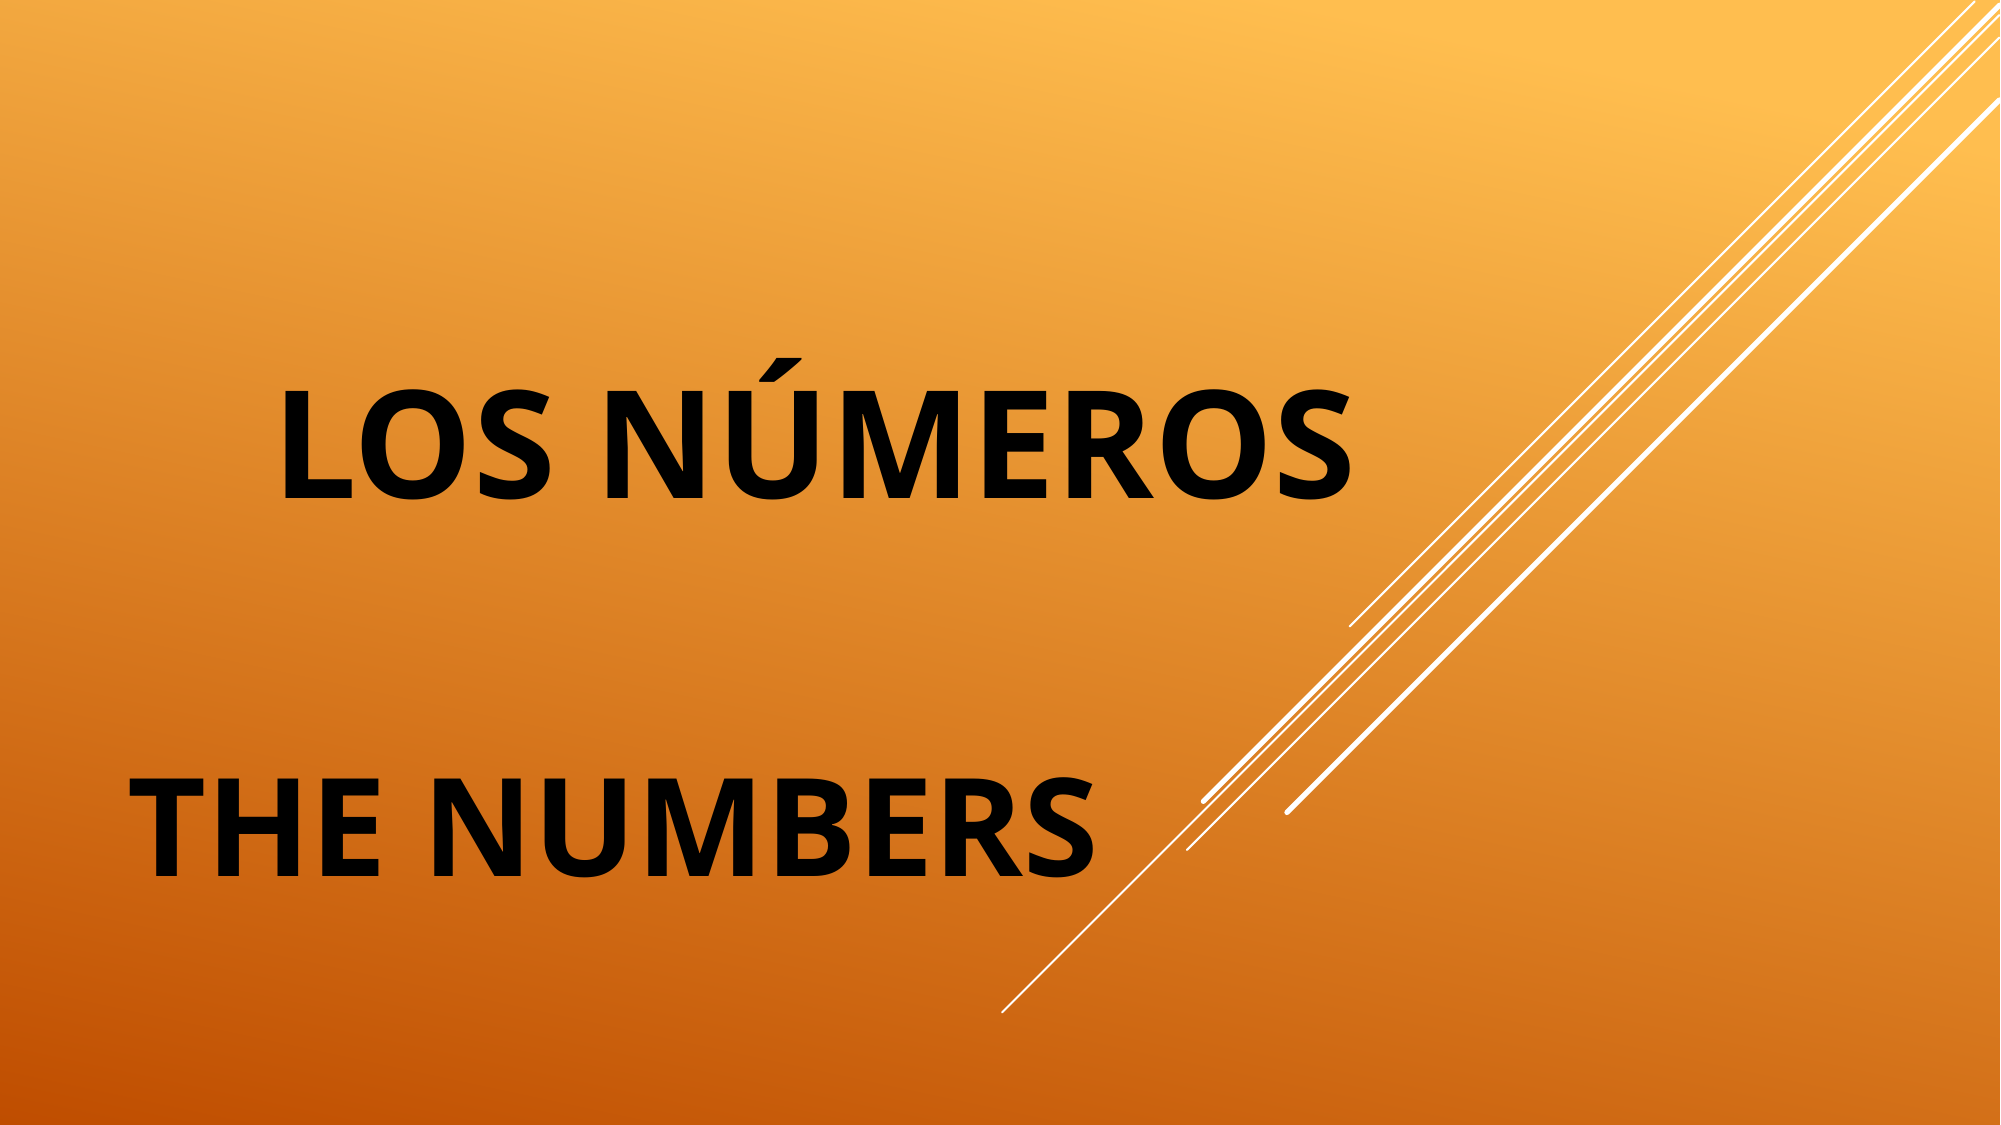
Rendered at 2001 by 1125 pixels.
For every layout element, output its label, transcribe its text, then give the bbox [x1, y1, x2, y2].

subtitle THE NUMBERS [112, 630, 1163, 950]
title LOS NÚMEROS [257, 144, 1758, 537]
